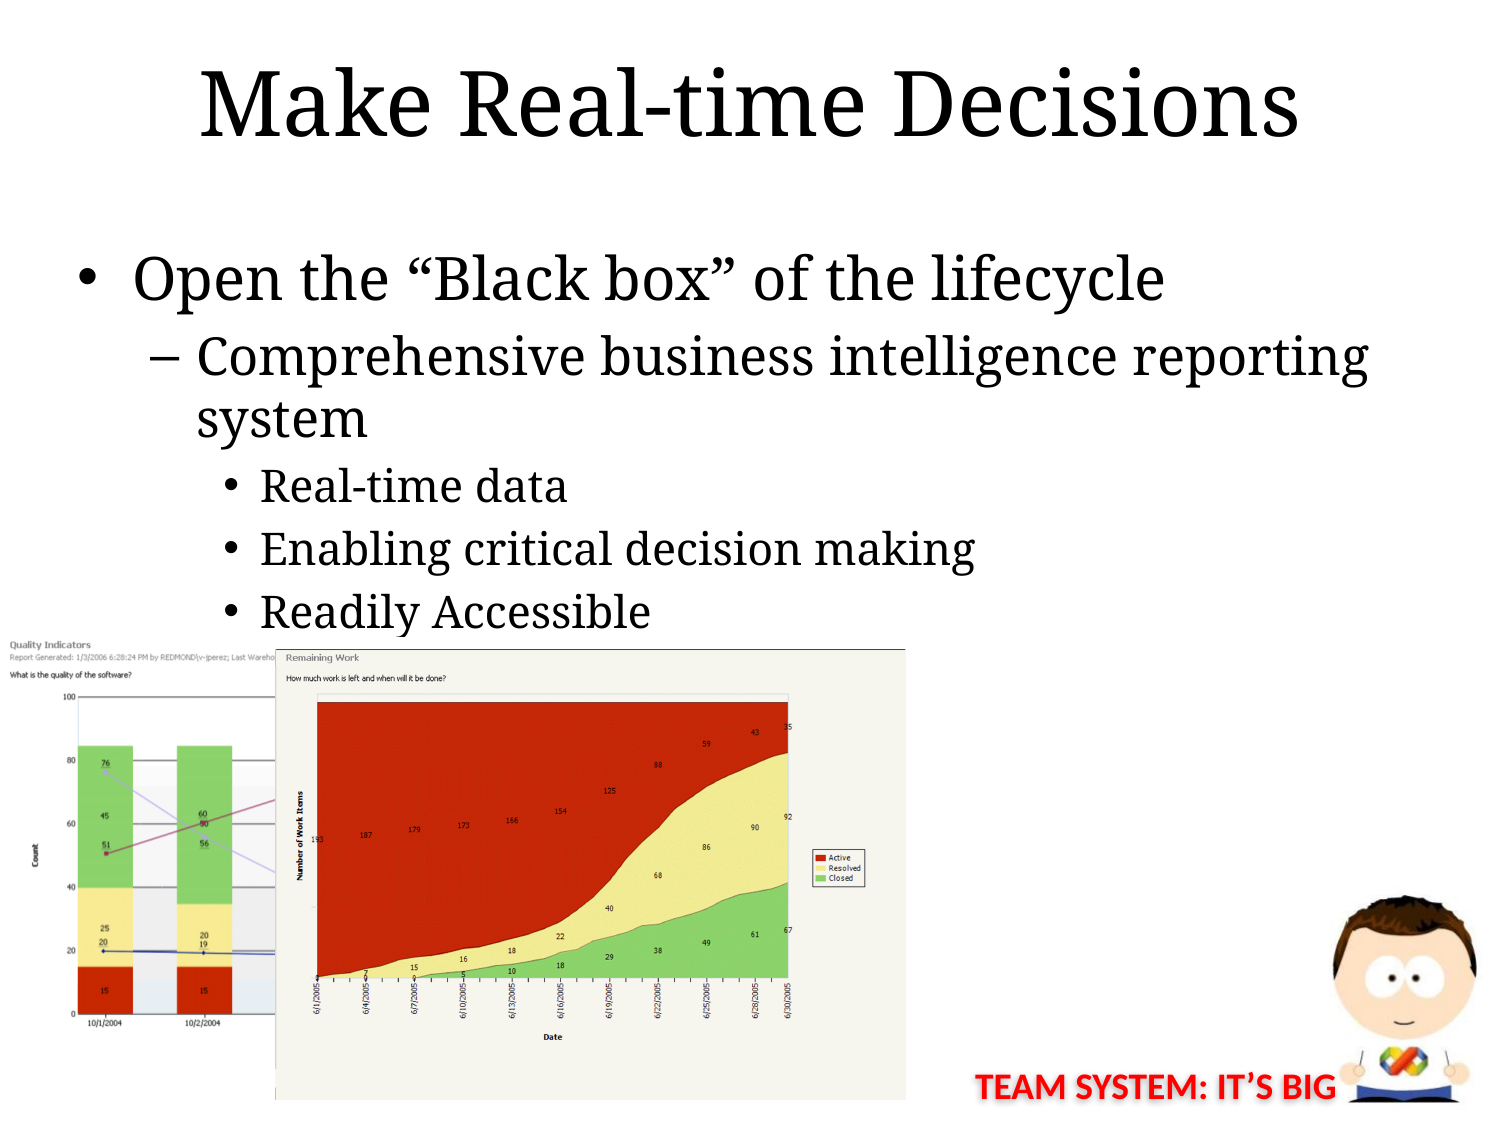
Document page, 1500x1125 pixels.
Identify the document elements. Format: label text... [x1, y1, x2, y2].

title Make Real-time Decisions [62, 37, 1438, 162]
picture [0, 637, 906, 1101]
list Open the “Black box” of the lifecycle Comprehensive business intelligence reporting system Real-time data Enabling critical decision making Readily Accessible [62, 232, 1443, 647]
picture [1298, 862, 1500, 1125]
